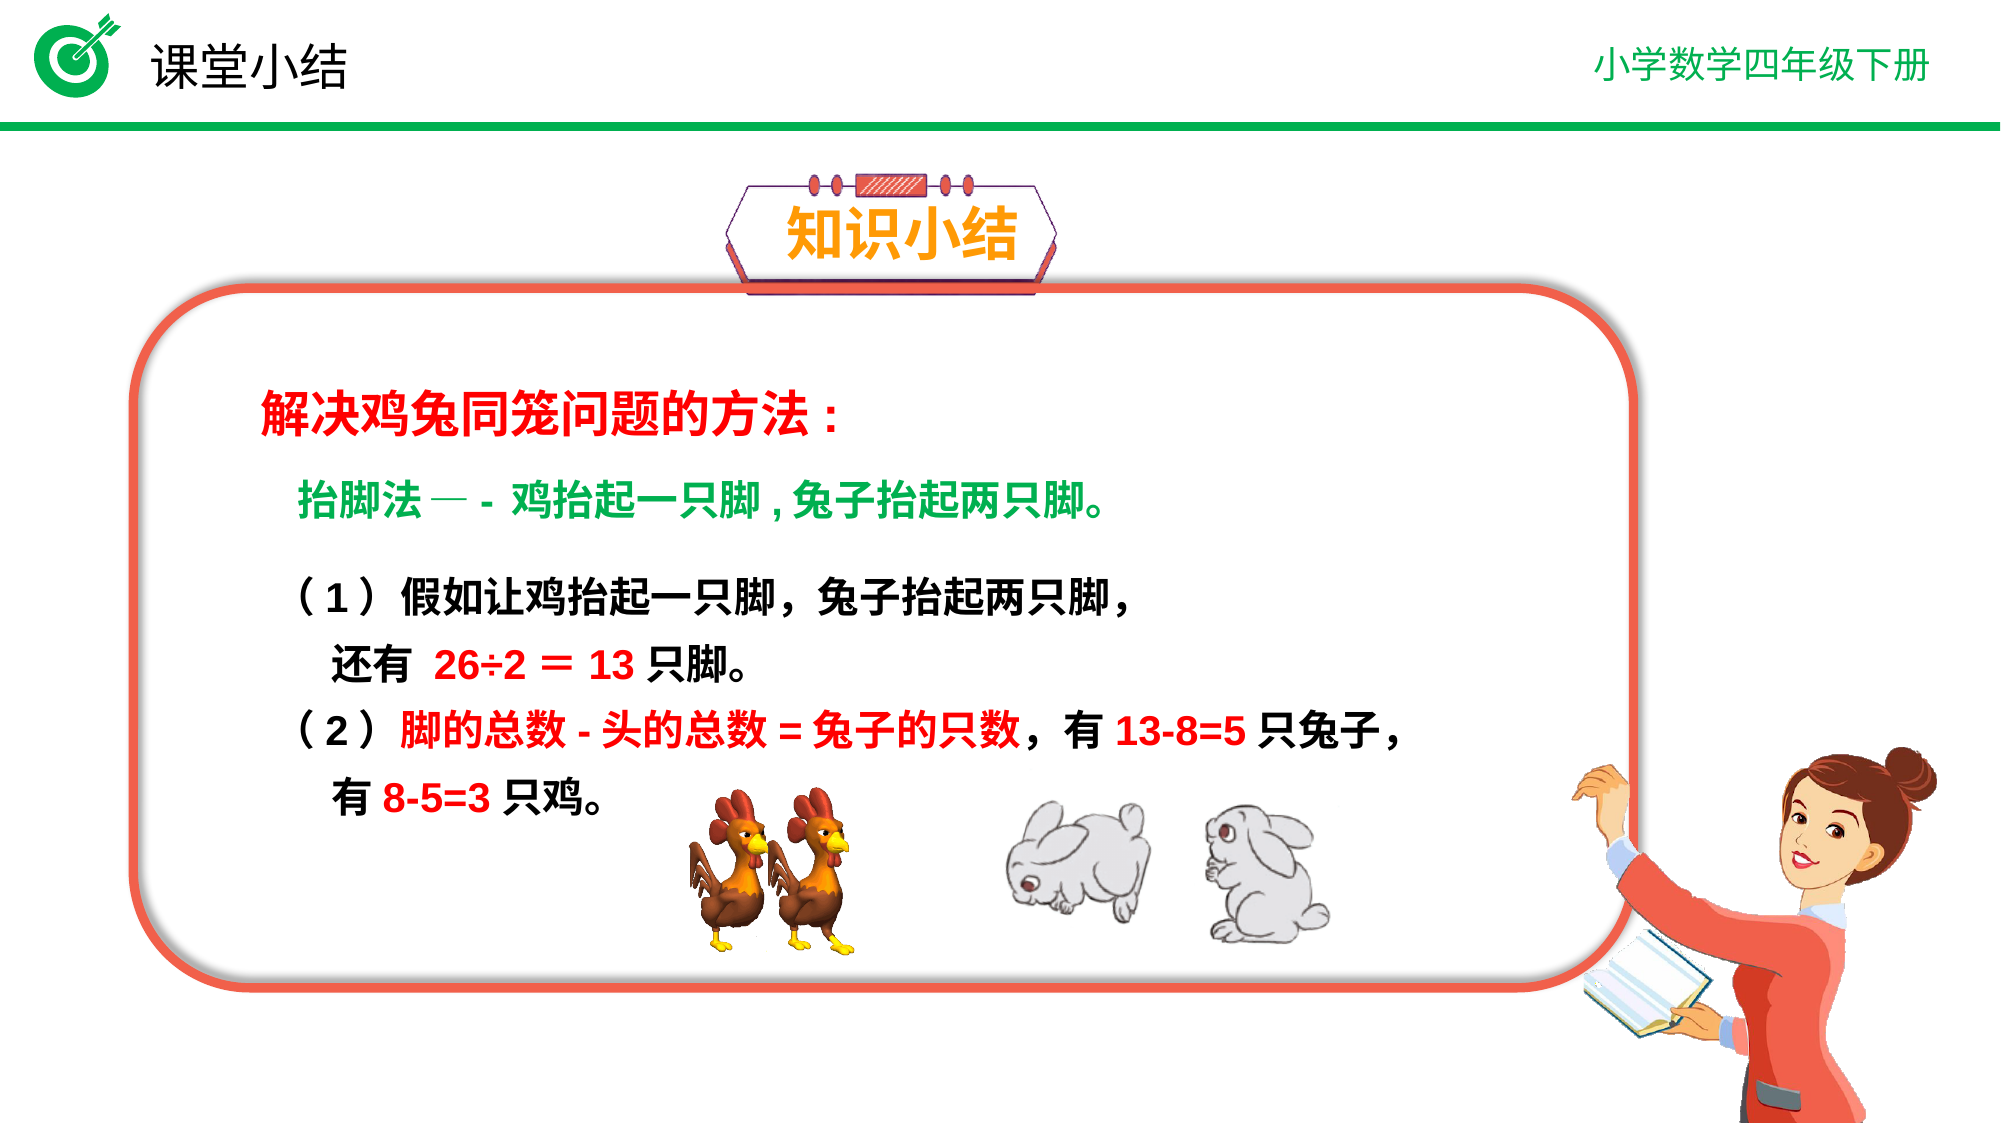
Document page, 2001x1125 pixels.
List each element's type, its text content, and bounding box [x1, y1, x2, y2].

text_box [133, 160, 1946, 1125]
text_box 课堂小结 [134, 28, 365, 104]
